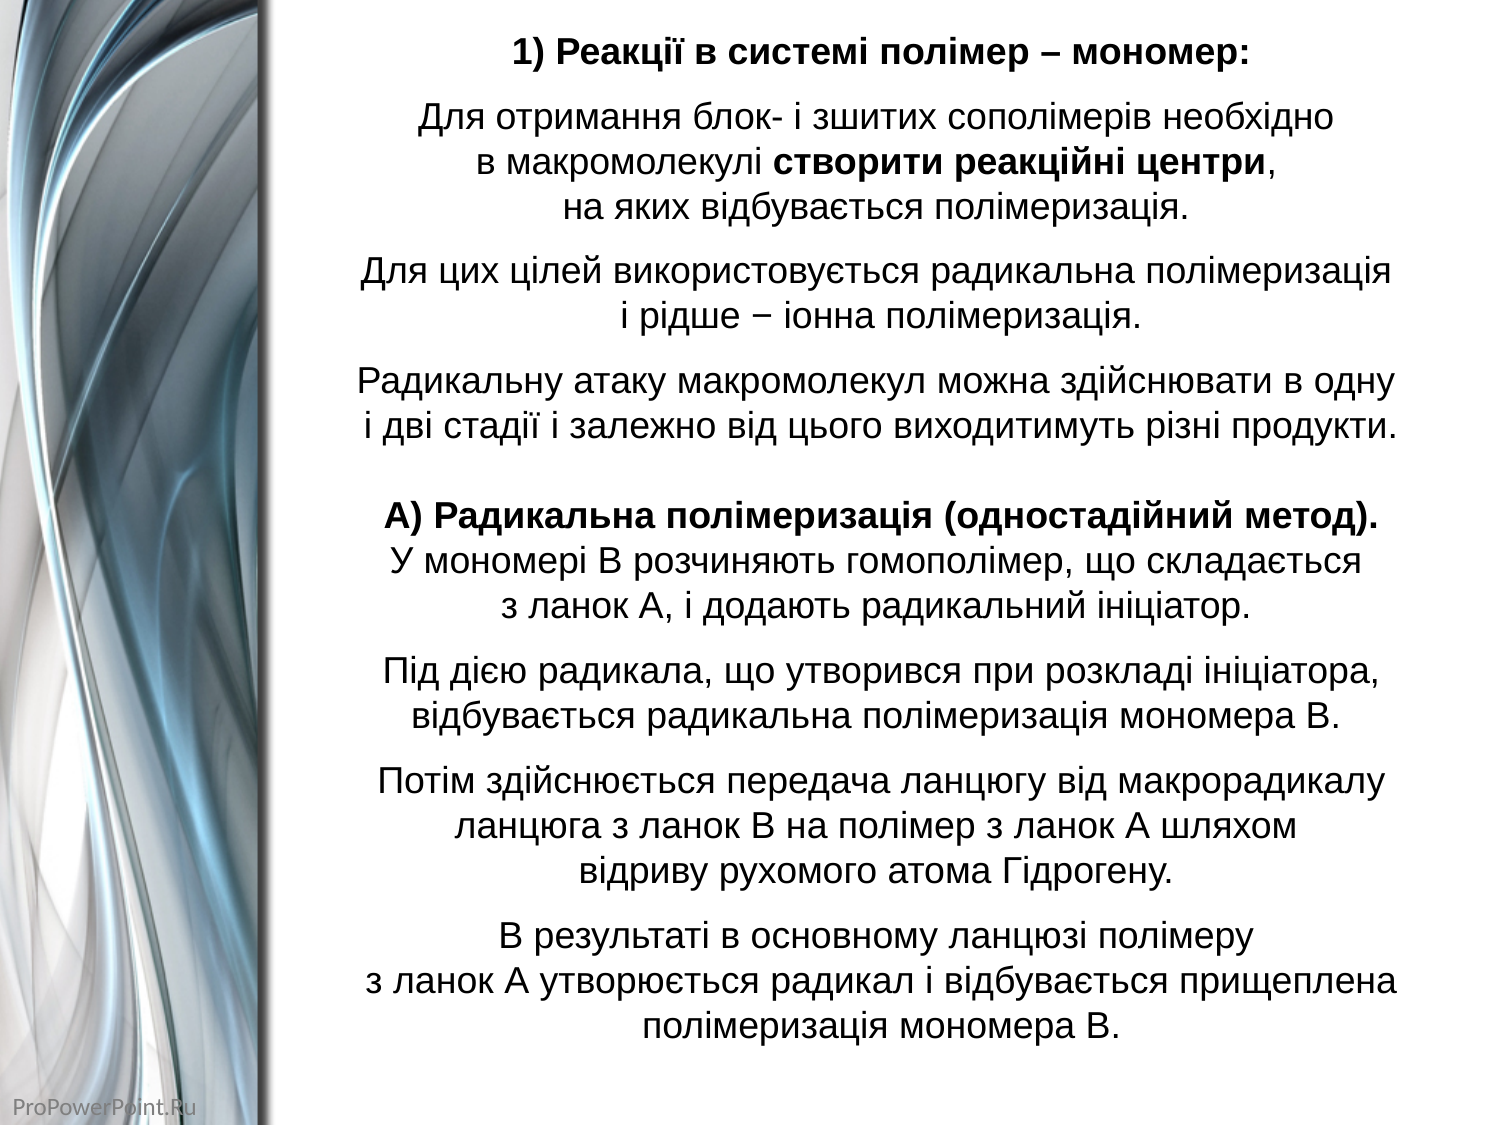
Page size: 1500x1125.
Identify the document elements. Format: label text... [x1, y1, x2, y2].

list 1) Реакції в системі полімер – мономер: Для отримання блок- і зшитих сополімерів необхідно в макромолекулі створити реакційні центри, на яких відбувається полімеризація. Для цих цілей використовується радикальна полімеризація і рідше − іонна полімеризація. Радикальну атаку макромолекул можна здійснювати в одну і дві стадії і залежно від цього виходитимуть різні продукти. А) Радикальна полімеризація (одностадійний метод). У мономері В розчиняють гомополімер, що складається з ланок А, і додають радикальний ініціатор. Під дією радикала, що утворився при розкладі ініціатора, відбувається радикальна полімеризація мономера В. Потім здійснюється передача ланцюгу від макрорадикалу ланцюга з ланок В на полімер з ланок А шляхом відриву рухомого атома Гідрогену. В результаті в основному ланцюзі полімеру з ланок А утворюється радикал і відбувається прищеплена полімеризація мономера В. [289, 19, 1474, 1106]
picture [0, 0, 1500, 1125]
